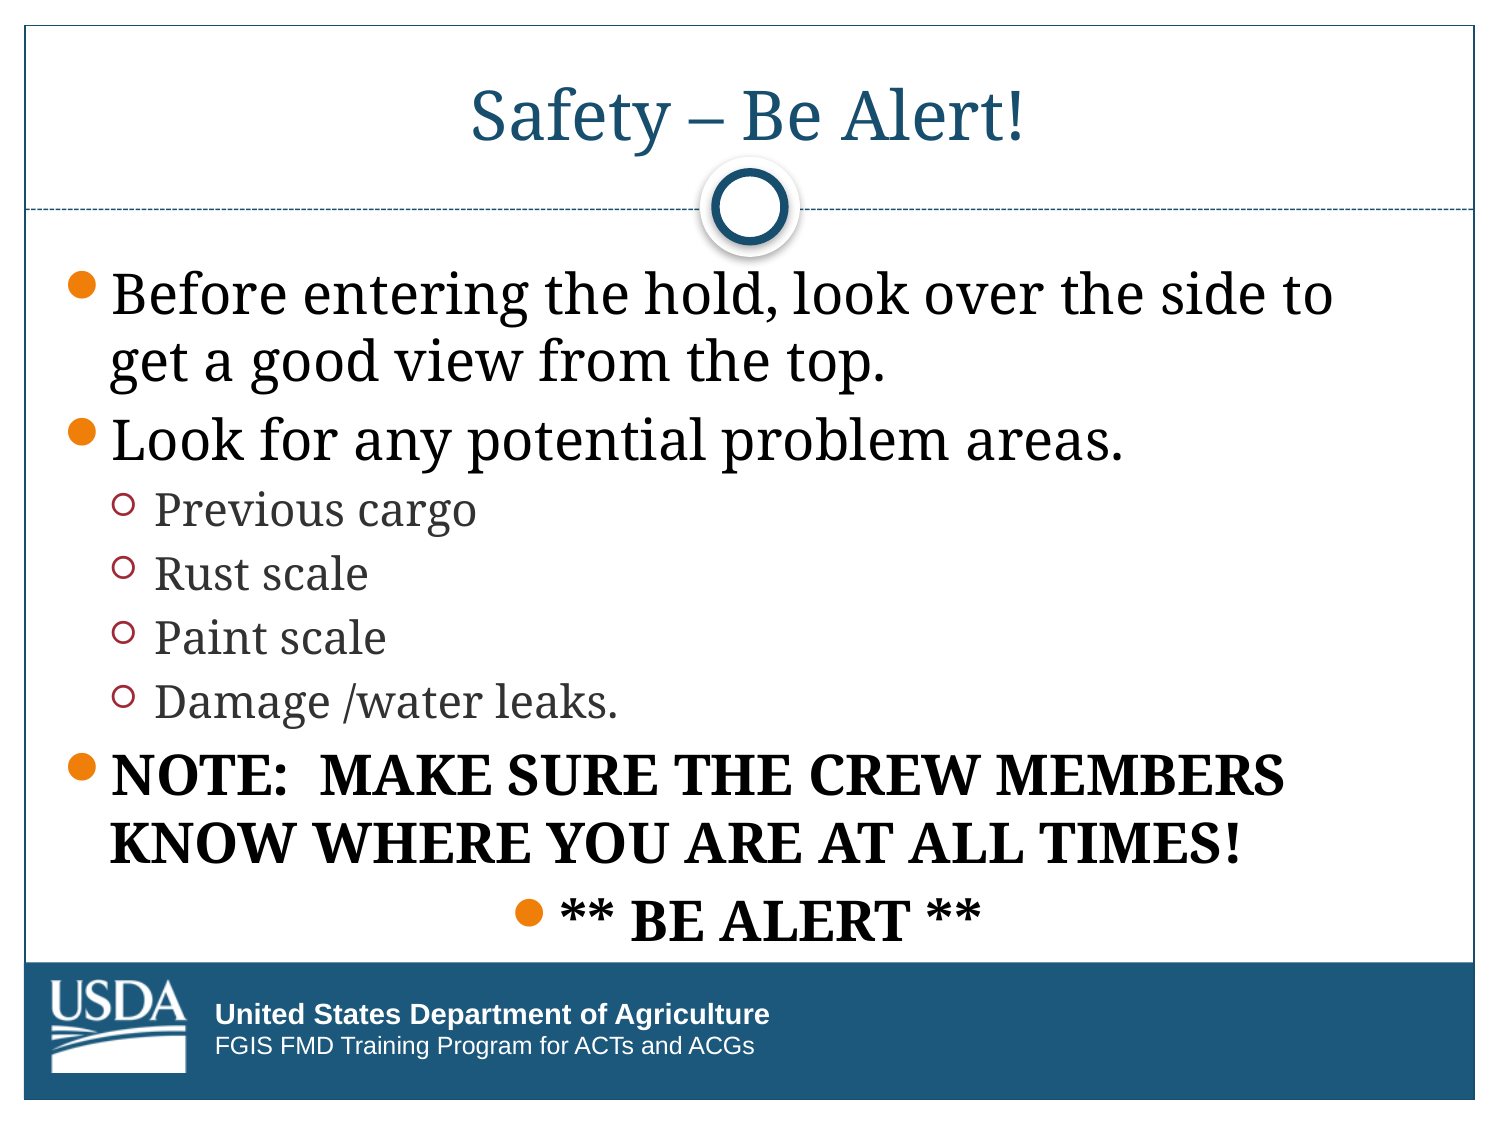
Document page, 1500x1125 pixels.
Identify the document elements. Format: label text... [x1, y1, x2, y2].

title Safety – Be Alert! [49, 37, 1450, 162]
picture [50, 1001, 188, 1073]
list Before entering the hold, look over the side to get a good view from the top. Look for any potential problem areas. Previous cargo Rust scale Paint scale Damage /water leaks. NOTE: MAKE SURE THE CREW MEMBERS KNOW WHERE YOU ARE AT ALL TIMES! ** BE ALERT ** [49, 250, 1445, 1001]
